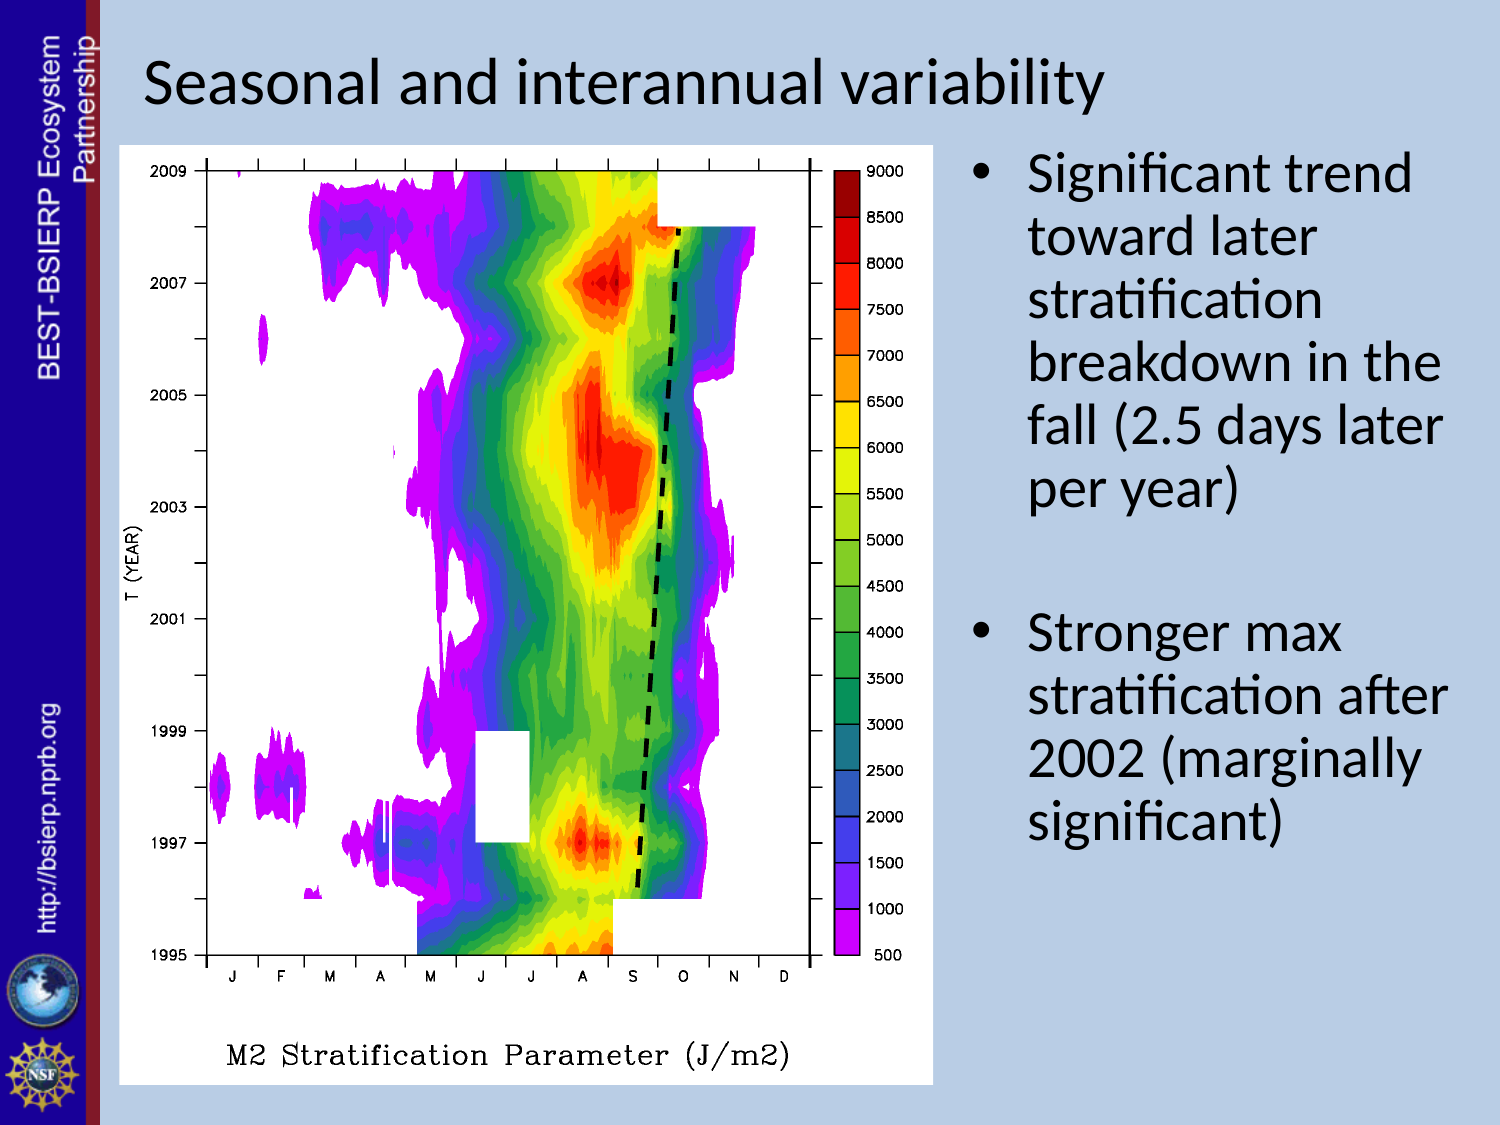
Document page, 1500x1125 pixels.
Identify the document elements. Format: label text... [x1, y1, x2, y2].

list Significant trend toward later stratification breakdown in the fall (2.5 days later per year) Stronger max stratification after 2002 (marginally significant) [956, 135, 1471, 1005]
picture [0, 0, 100, 1125]
text_box Seasonal and interannual variability [129, 30, 1215, 126]
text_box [328, 537, 988, 579]
picture [119, 144, 934, 1085]
